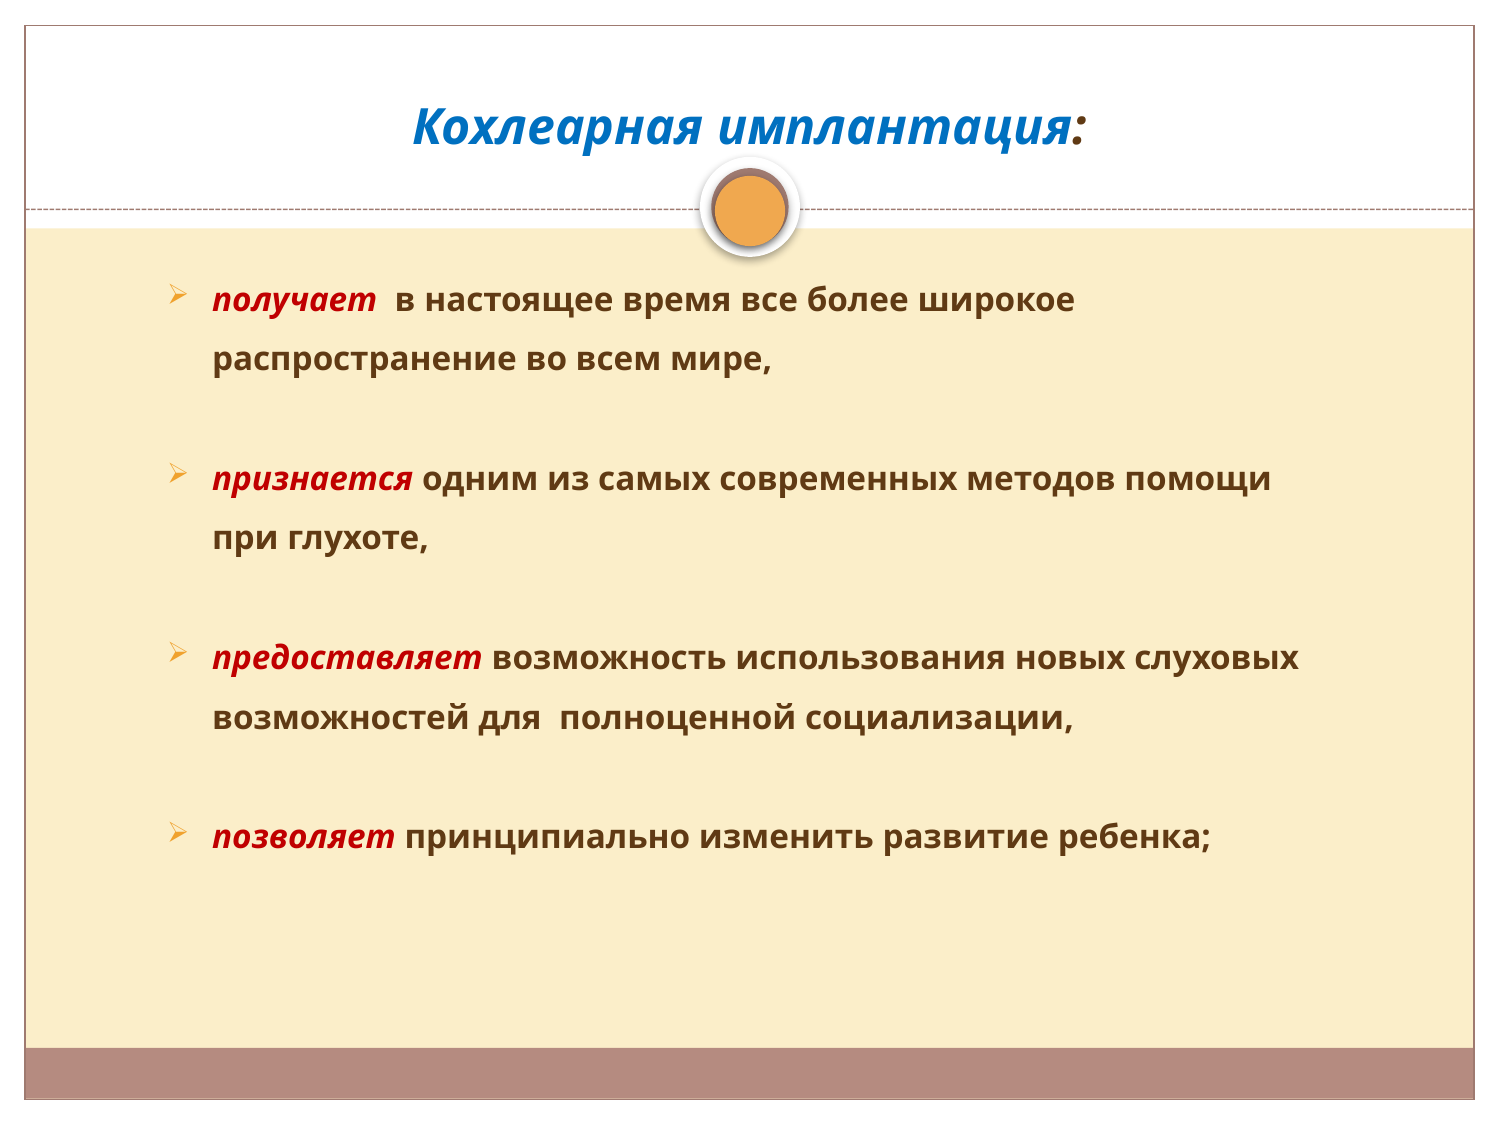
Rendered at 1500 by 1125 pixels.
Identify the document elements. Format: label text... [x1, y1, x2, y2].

title Кохлеарная имплантация: [49, 37, 1450, 162]
list получает в настоящее время все более широкое распространение во всем мире, признается одним из самых современных методов помощи при глухоте, предоставляет возможность использования новых слуховых возможностей для полноценной социализации, позволяет принципиально изменить развитие ребенка; [152, 250, 1348, 1001]
text_box [714, 175, 786, 247]
